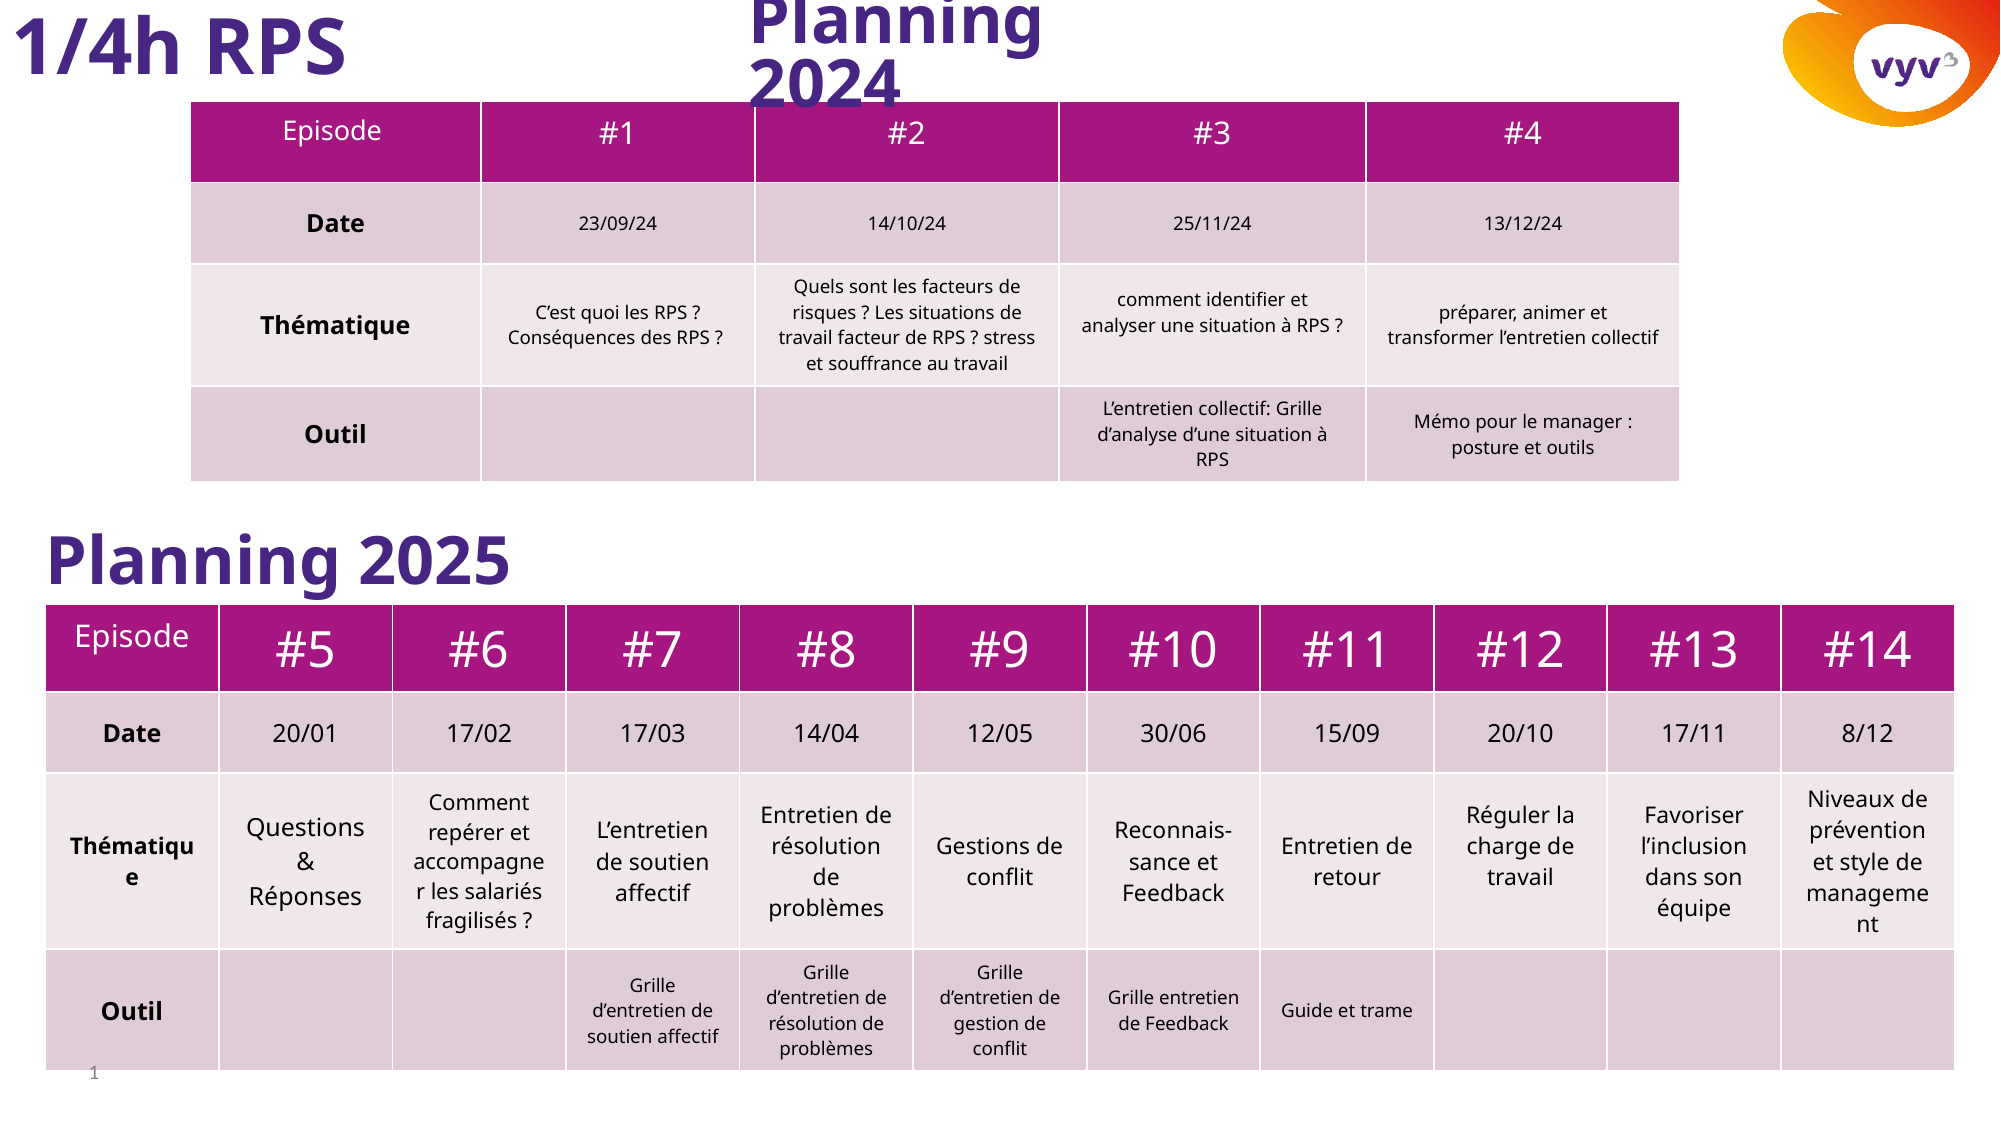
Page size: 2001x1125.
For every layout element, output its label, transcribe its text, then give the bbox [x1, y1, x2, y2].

table_header Episode [191, 102, 480, 182]
table_cell Questions & Réponses [220, 774, 392, 948]
table_cell 23/09/24 [482, 183, 754, 263]
table_header #11 [1261, 605, 1433, 691]
text_box Planning 2024 [749, 90, 1207, 100]
table_cell 14/04 [740, 693, 912, 772]
table_cell 20/10 [1435, 693, 1606, 772]
table_cell Comment repérer et accompagner les salariés fragilisés ? [393, 774, 565, 948]
table_cell Reconnais-sance et Feedback [1088, 774, 1259, 948]
table_cell [220, 950, 392, 1070]
table_cell Grille d’entretien de gestion de conflit [914, 950, 1086, 1070]
table_cell 8/12 [1782, 693, 1954, 772]
table_cell 14/10/24 [756, 183, 1058, 263]
table_cell comment identifier et analyser une situation à RPS ? [1060, 265, 1365, 385]
table_cell préparer, animer et transformer l’entretien collectif [1367, 265, 1679, 385]
table_cell Gestions de conflit [914, 774, 1086, 948]
table_cell Favoriser l’inclusion dans son équipe [1608, 774, 1780, 948]
table_cell L’entretien de soutien affectif [567, 774, 739, 948]
table_cell Entretien de résolution de problèmes [740, 774, 912, 948]
table_cell 17/02 [393, 693, 565, 772]
table_cell Grille d’entretien de résolution de problèmes [740, 950, 912, 1070]
table_cell Guide et trame [1261, 950, 1433, 1070]
table_cell 20/01 [220, 693, 392, 772]
table_cell 15/09 [1261, 693, 1433, 772]
table_cell 13/12/24 [1367, 183, 1679, 263]
table_header #12 [1435, 605, 1606, 691]
table_cell Thématique [191, 265, 480, 385]
table_header #6 [393, 605, 565, 691]
table_cell Thématique [46, 774, 218, 948]
table_cell Outil [191, 387, 480, 481]
table_cell Réguler la charge de travail [1435, 774, 1606, 948]
table_cell L’entretien collectif: Grille d’analyse d’une situation à RPS [1060, 387, 1365, 481]
table_cell Outil [46, 950, 218, 1070]
table_header #1 [482, 102, 754, 182]
table_cell Date [191, 183, 480, 263]
table_cell Grille d’entretien de soutien affectif [567, 950, 739, 1070]
title Planning 2025 [45, 522, 1869, 603]
table_cell Quels sont les facteurs de risques ? Les situations de travail facteur de RPS ? stress et souffrance au travail [756, 265, 1058, 385]
table_header Episode [46, 605, 218, 691]
table_cell [1435, 950, 1606, 1070]
table_header #8 [740, 605, 912, 691]
table_header #13 [1608, 605, 1780, 691]
slide_number 1 [88, 1063, 207, 1085]
table_cell Mémo pour le manager : posture et outils [1367, 387, 1679, 481]
table_cell [1608, 950, 1780, 1070]
table_cell 17/03 [567, 693, 739, 772]
table_cell 17/11 [1608, 693, 1780, 772]
table_cell 30/06 [1088, 693, 1259, 772]
table_cell Entretien de retour [1261, 774, 1433, 948]
table_header #14 [1782, 605, 1954, 691]
table_cell Date [46, 693, 218, 772]
table_cell [1782, 950, 1954, 1070]
table_cell [482, 387, 754, 481]
table_header #4 [1367, 102, 1679, 182]
table_header #7 [567, 605, 739, 691]
table_cell Niveaux de prévention et style de management [1782, 774, 1954, 948]
table_cell [756, 387, 1058, 481]
table_header #3 [1060, 102, 1365, 182]
table_cell C’est quoi les RPS ? Conséquences des RPS ? [482, 265, 754, 385]
table_header #10 [1088, 605, 1259, 691]
table_header #2 [756, 102, 1058, 182]
text_box 1/4h RPS [11, 0, 1810, 90]
table_header #9 [914, 605, 1086, 691]
table_cell Grille entretien de Feedback [1088, 950, 1259, 1070]
table_cell 25/11/24 [1060, 183, 1365, 263]
table_cell [393, 950, 565, 1070]
picture [1847, 19, 1976, 116]
table_header #5 [220, 605, 392, 691]
table_cell 12/05 [914, 693, 1086, 772]
